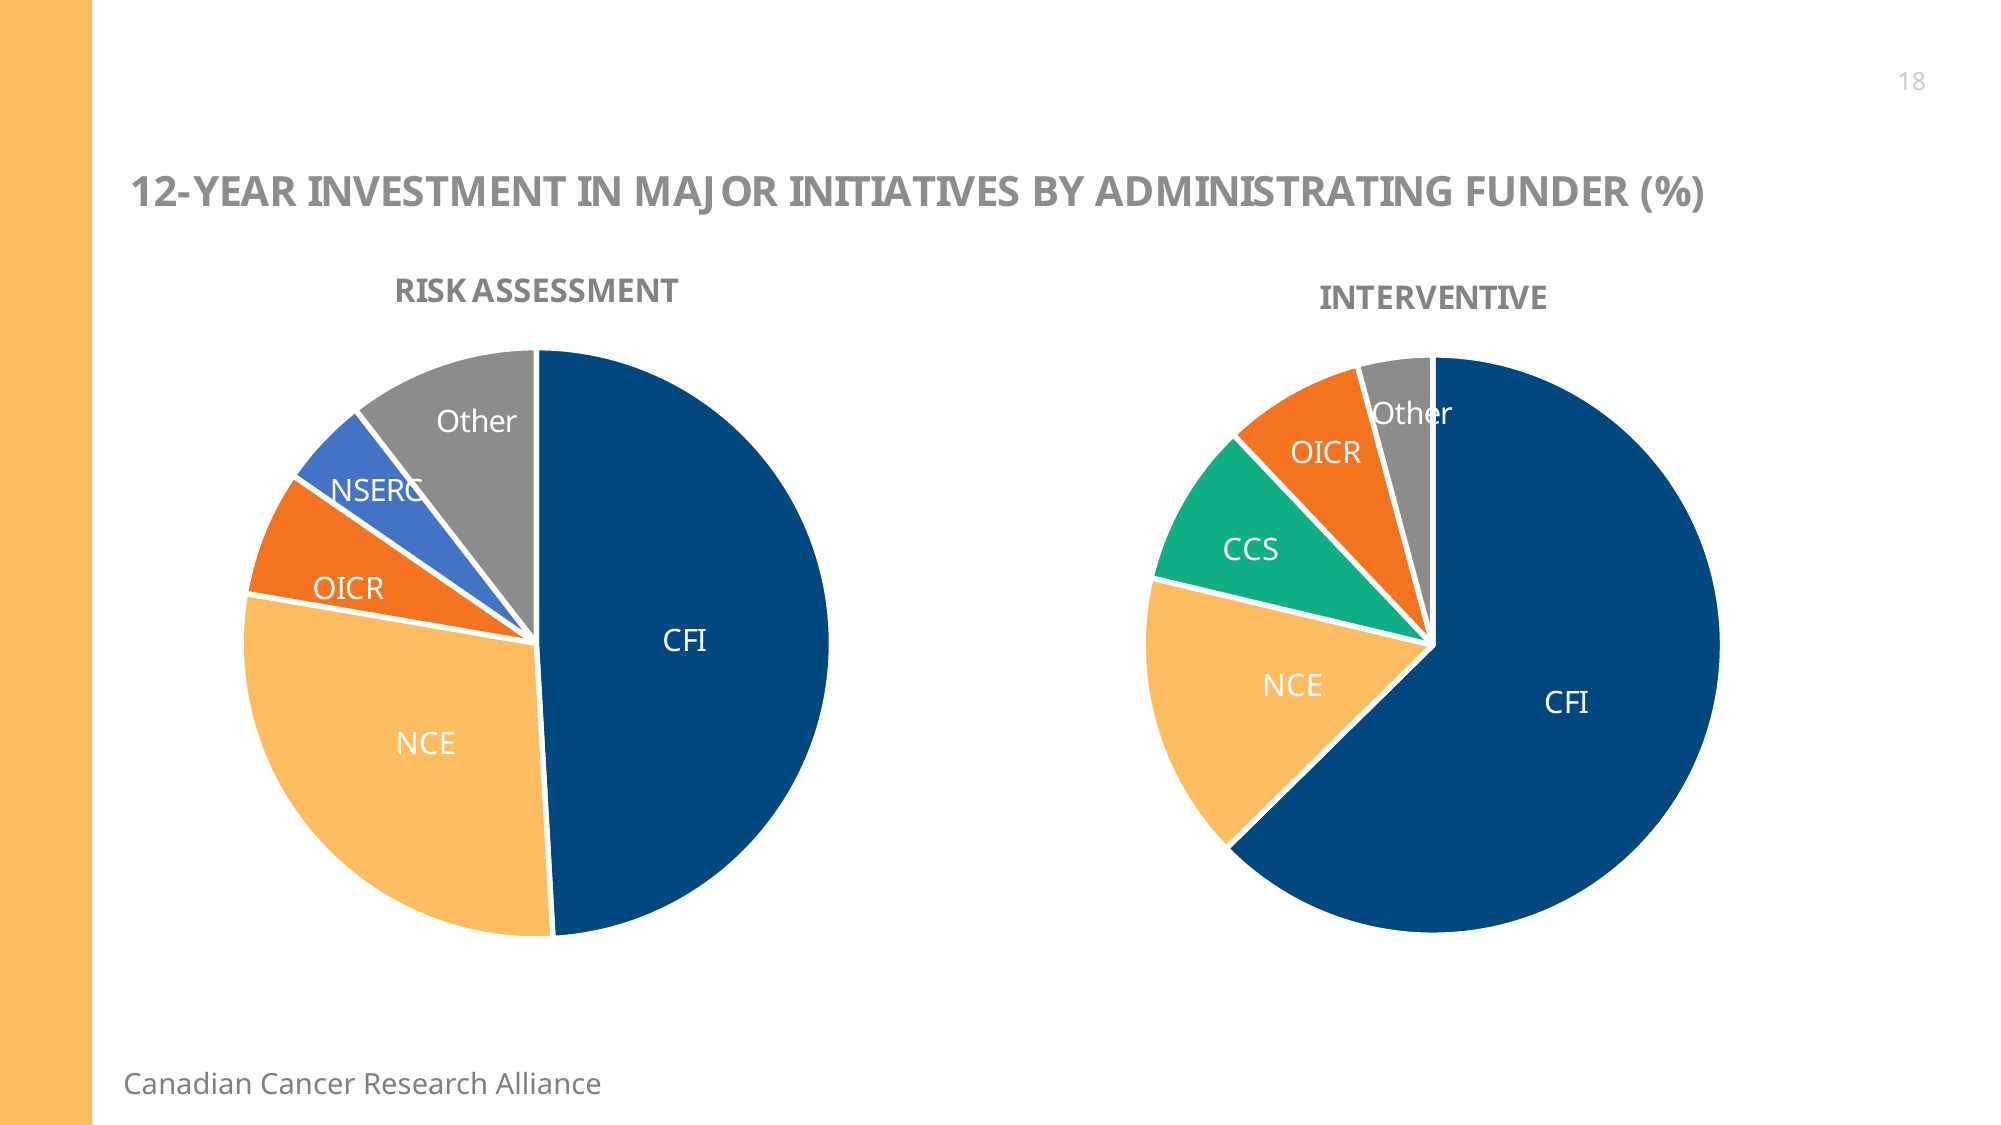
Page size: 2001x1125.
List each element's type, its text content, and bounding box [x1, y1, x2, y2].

slide_number 18 [1491, 52, 1942, 113]
picture [120, 159, 1926, 998]
